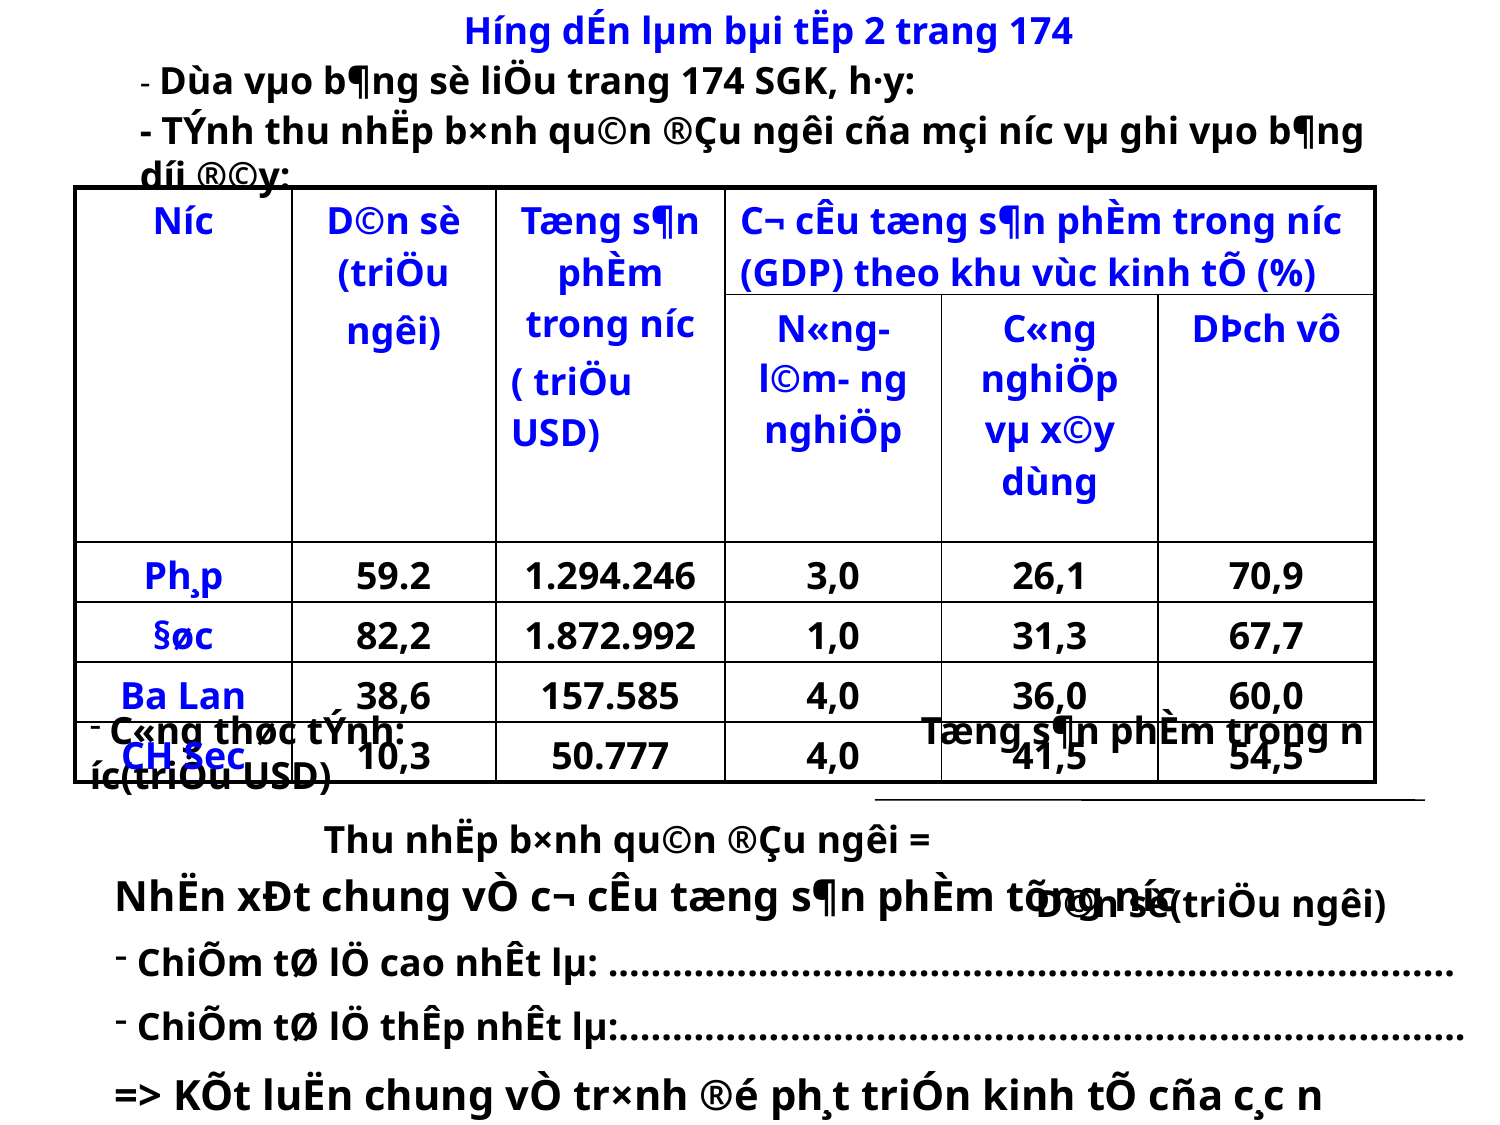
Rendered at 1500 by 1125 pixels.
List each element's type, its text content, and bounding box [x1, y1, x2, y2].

table_cell 3,0 [726, 543, 941, 601]
table_cell Ba Lan [77, 663, 291, 721]
table_header D©n sè (triÖu ng­êi) [293, 190, 495, 541]
table_header Tæng s¶n phÈm trong n­íc ( triÖu USD) [497, 190, 724, 541]
table_cell 10,3 [293, 723, 495, 780]
table_cell 59.2 [293, 543, 495, 601]
table_cell N«ng- l©m- ng­ nghiÖp [726, 295, 941, 541]
table_cell 41,5 [942, 723, 1157, 780]
table_cell Ph¸p [77, 543, 291, 601]
table_cell 82,2 [293, 603, 495, 661]
text_box - Dùa vµo b¶ng sè liÖu trang 174 SGK, h·y: [124, 49, 1025, 99]
table_header N­íc [77, 190, 291, 541]
table_cell DÞch vô [1159, 295, 1373, 541]
table_cell 70,9 [1159, 543, 1373, 601]
table_cell 1.872.992 [497, 603, 724, 661]
table_header C¬ cÊu tæng s¶n phÈm trong n­íc (GDP) theo khu vùc kinh tÕ (%) [726, 190, 1373, 294]
table_cell §øc [77, 603, 291, 661]
table_cell 60,0 [1159, 663, 1373, 721]
table_cell 157.585 [497, 663, 724, 721]
table_cell 4,0 [726, 663, 941, 721]
table_cell C«ng nghiÖp vµ x©y dùng [942, 295, 1157, 541]
table_cell 36,0 [942, 663, 1157, 721]
table_cell 26,1 [942, 543, 1157, 601]
table_cell 1,0 [726, 603, 941, 661]
table_cell 1.294.246 [497, 543, 724, 601]
text_box - TÝnh thu nhËp b×nh qu©n ®Çu ng­êi cña mçi n­íc vµ ghi vµo b¶ng d­íi ®©y: [124, 99, 1413, 205]
table_cell CH Sec [77, 723, 291, 780]
text_box H­íng dÉn lµm bµi tËp 2 trang 174 [237, 0, 1300, 60]
table_cell 54,5 [1159, 723, 1373, 780]
text_box C«ng thøc tÝnh: Tæng s¶n phÈm trong n­íc(triÖu USD) Thu nhËp b×nh qu©n ®Çu ng­êi = D©n sè(triÖu ng­êi) [74, 699, 1500, 933]
table_cell 31,3 [942, 603, 1157, 661]
text_box NhËn xÐt chung vÒ c¬ cÊu tæng s¶n phÈm tõng n­íc ChiÕm tØ lÖ cao nhÊt lµ: ............................................................................... ChiÕm tØ lÖ thÊp nhÊt lµ:............................................................................... => KÕt luËn chung vÒ tr×nh ®é ph¸t triÓn kinh tÕ cña c¸c n­íc ...................... [99, 862, 1500, 1125]
table_cell 4,0 [726, 723, 941, 780]
table_cell 67,7 [1159, 603, 1373, 661]
table_cell 38,6 [293, 663, 495, 721]
table_cell 50.777 [497, 723, 724, 780]
